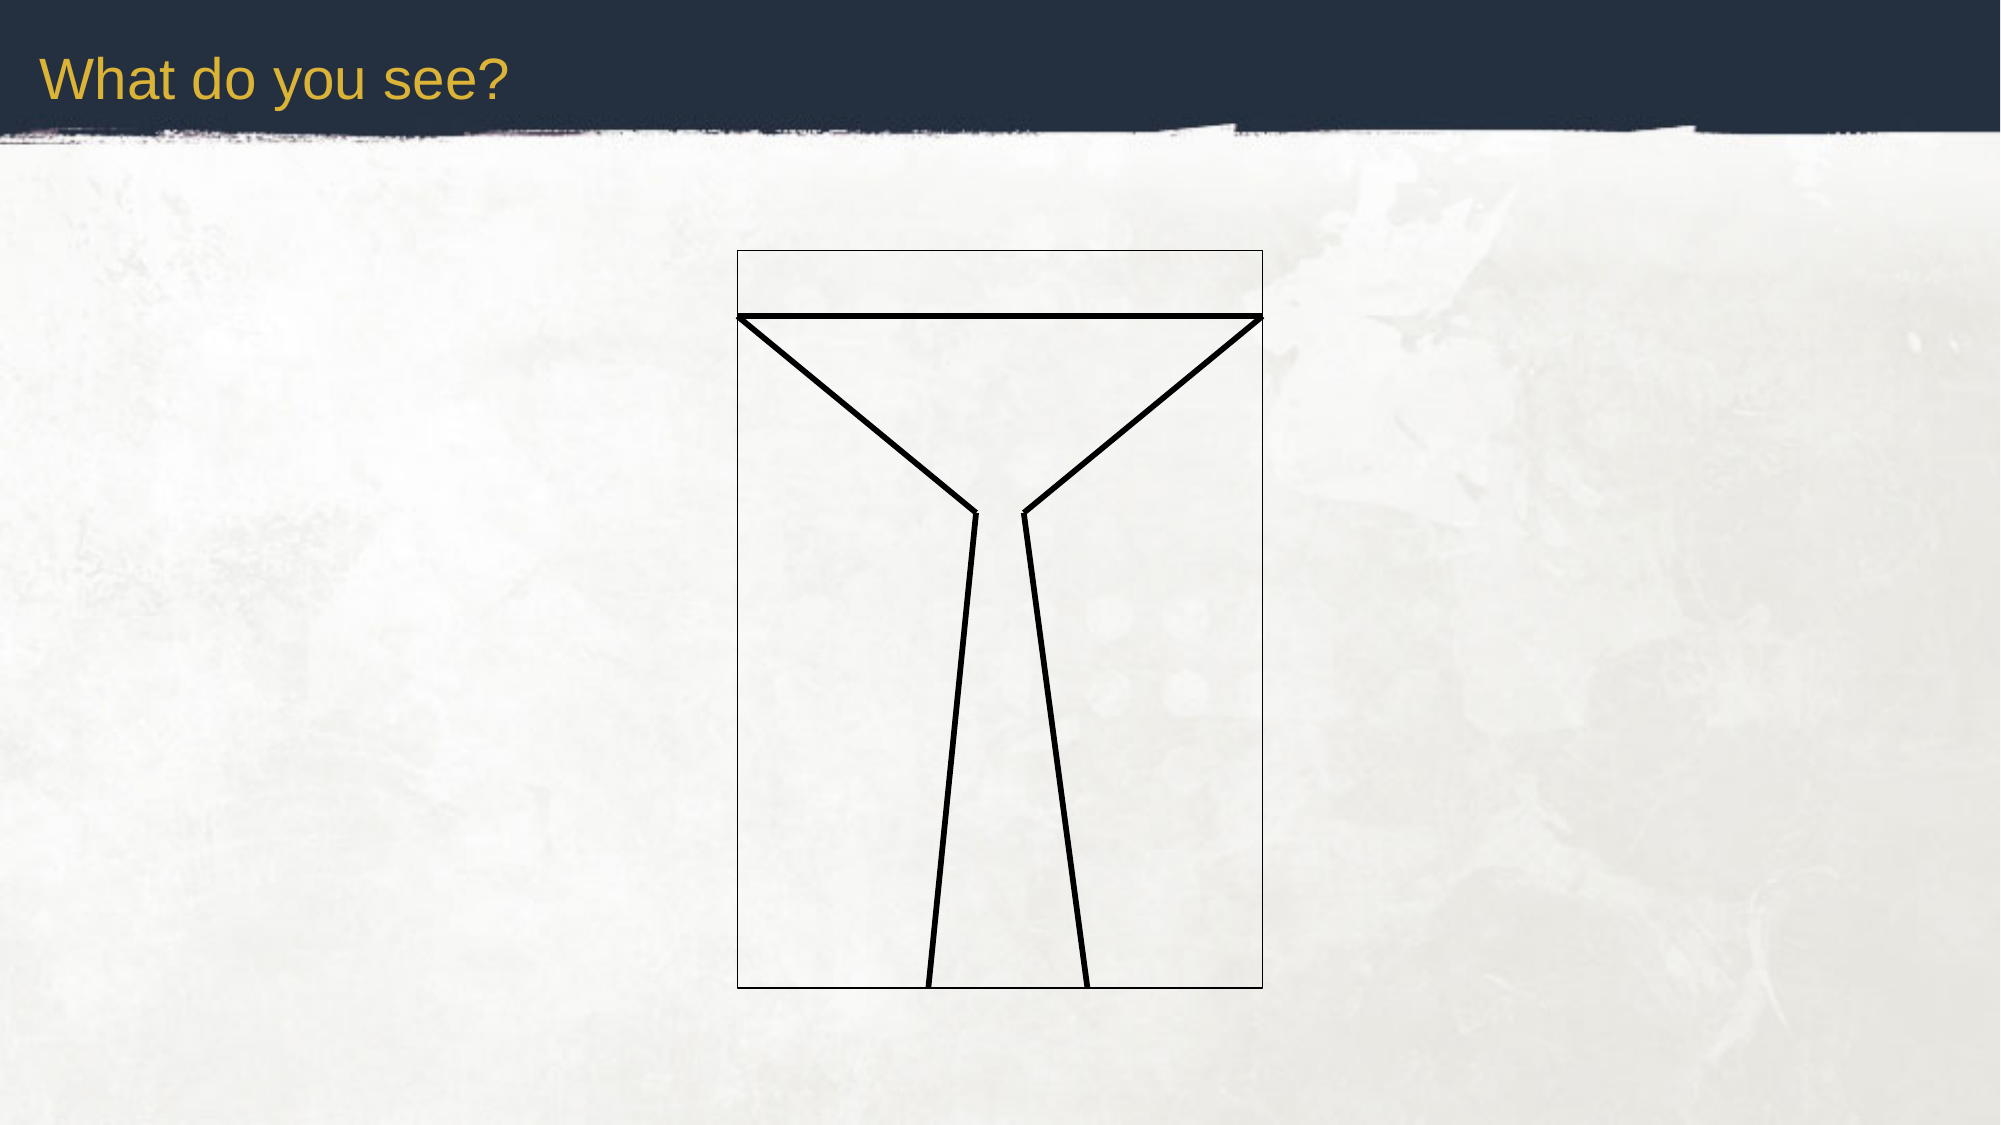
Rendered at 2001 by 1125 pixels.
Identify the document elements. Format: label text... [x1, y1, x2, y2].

picture [0, 0, 2001, 1125]
list What do you see? [24, 12, 1975, 140]
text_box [737, 250, 1263, 989]
